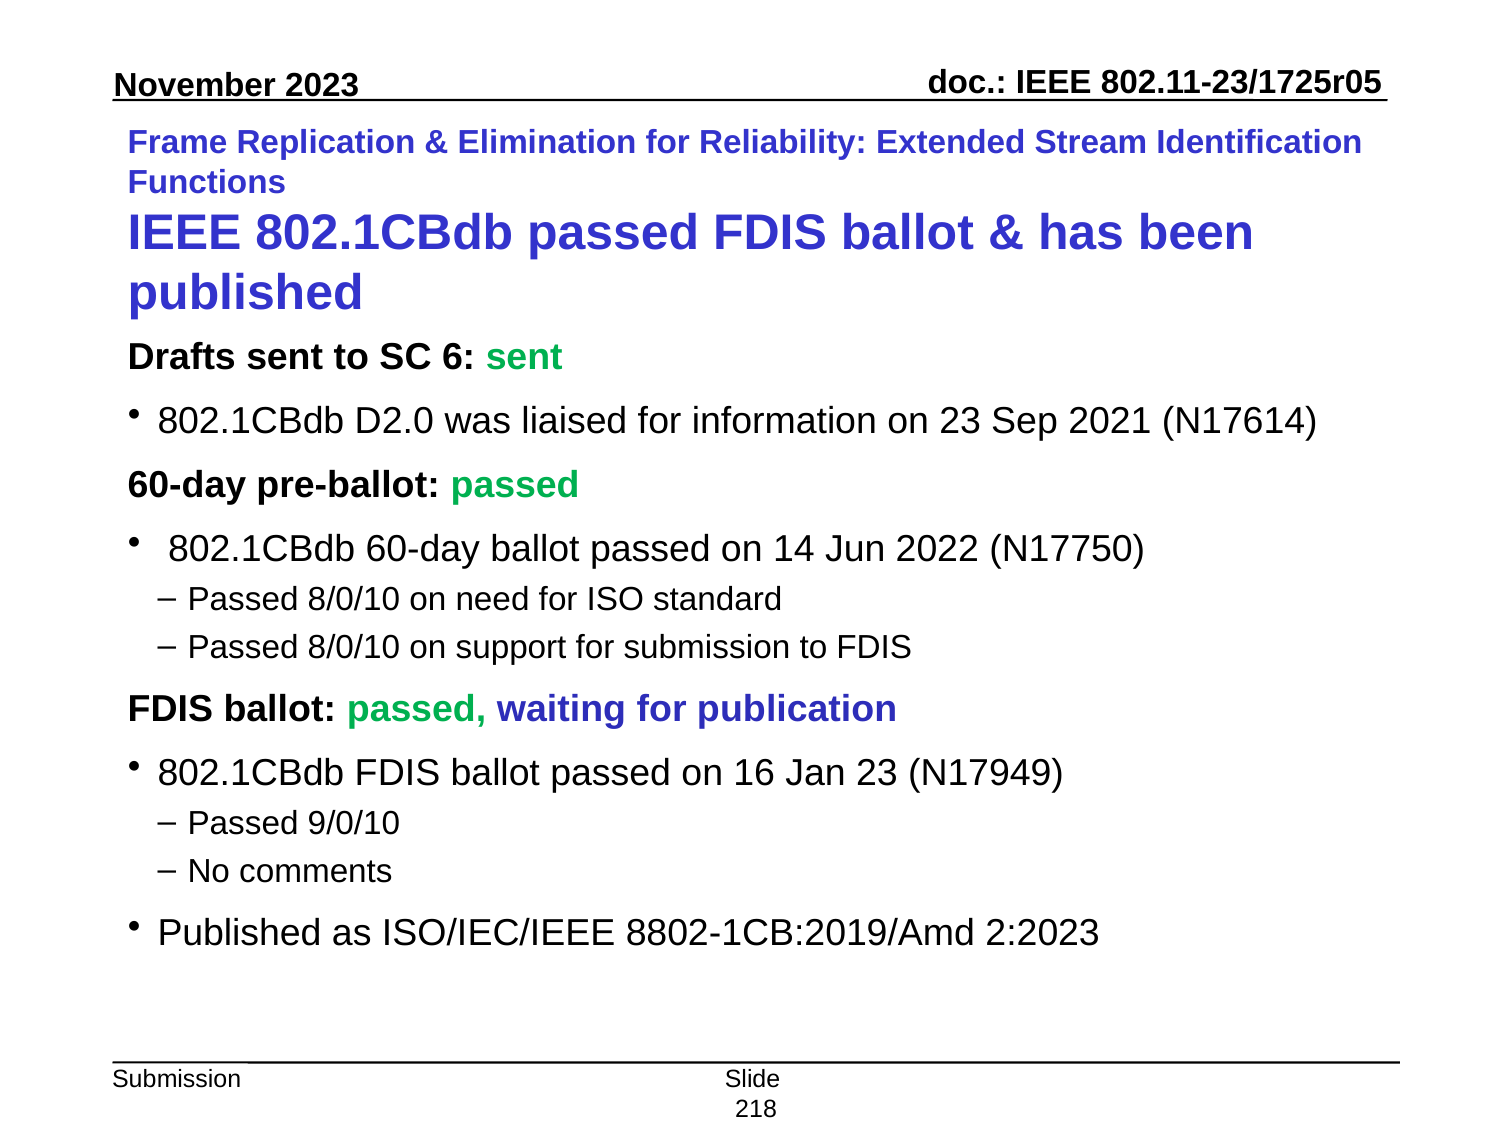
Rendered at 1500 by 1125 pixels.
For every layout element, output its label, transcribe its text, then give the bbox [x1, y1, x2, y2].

list Drafts sent to SC 6: sent 802.1CBdb D2.0 was liaised for information on 23 Sep 2021 (N17614) 60-day pre-ballot: passed 802.1CBdb 60-day ballot passed on 14 Jun 2022 (N17750) Passed 8/0/10 on need for ISO standard Passed 8/0/10 on support for submission to FDIS FDIS ballot: passed, waiting for publication 802.1CBdb FDIS ballot passed on 16 Jan 23 (N17949) Passed 9/0/10 No comments Published as ISO/IEC/IEEE 8802-1CB:2019/Amd 2:2023 [112, 324, 1388, 1000]
title Frame Replication & Elimination for Reliability: Extended Stream Identification Functions IEEE 802.1CBdb passed FDIS ballot & has been published [112, 112, 1388, 288]
slide_number Slide 218 [709, 1061, 803, 1093]
